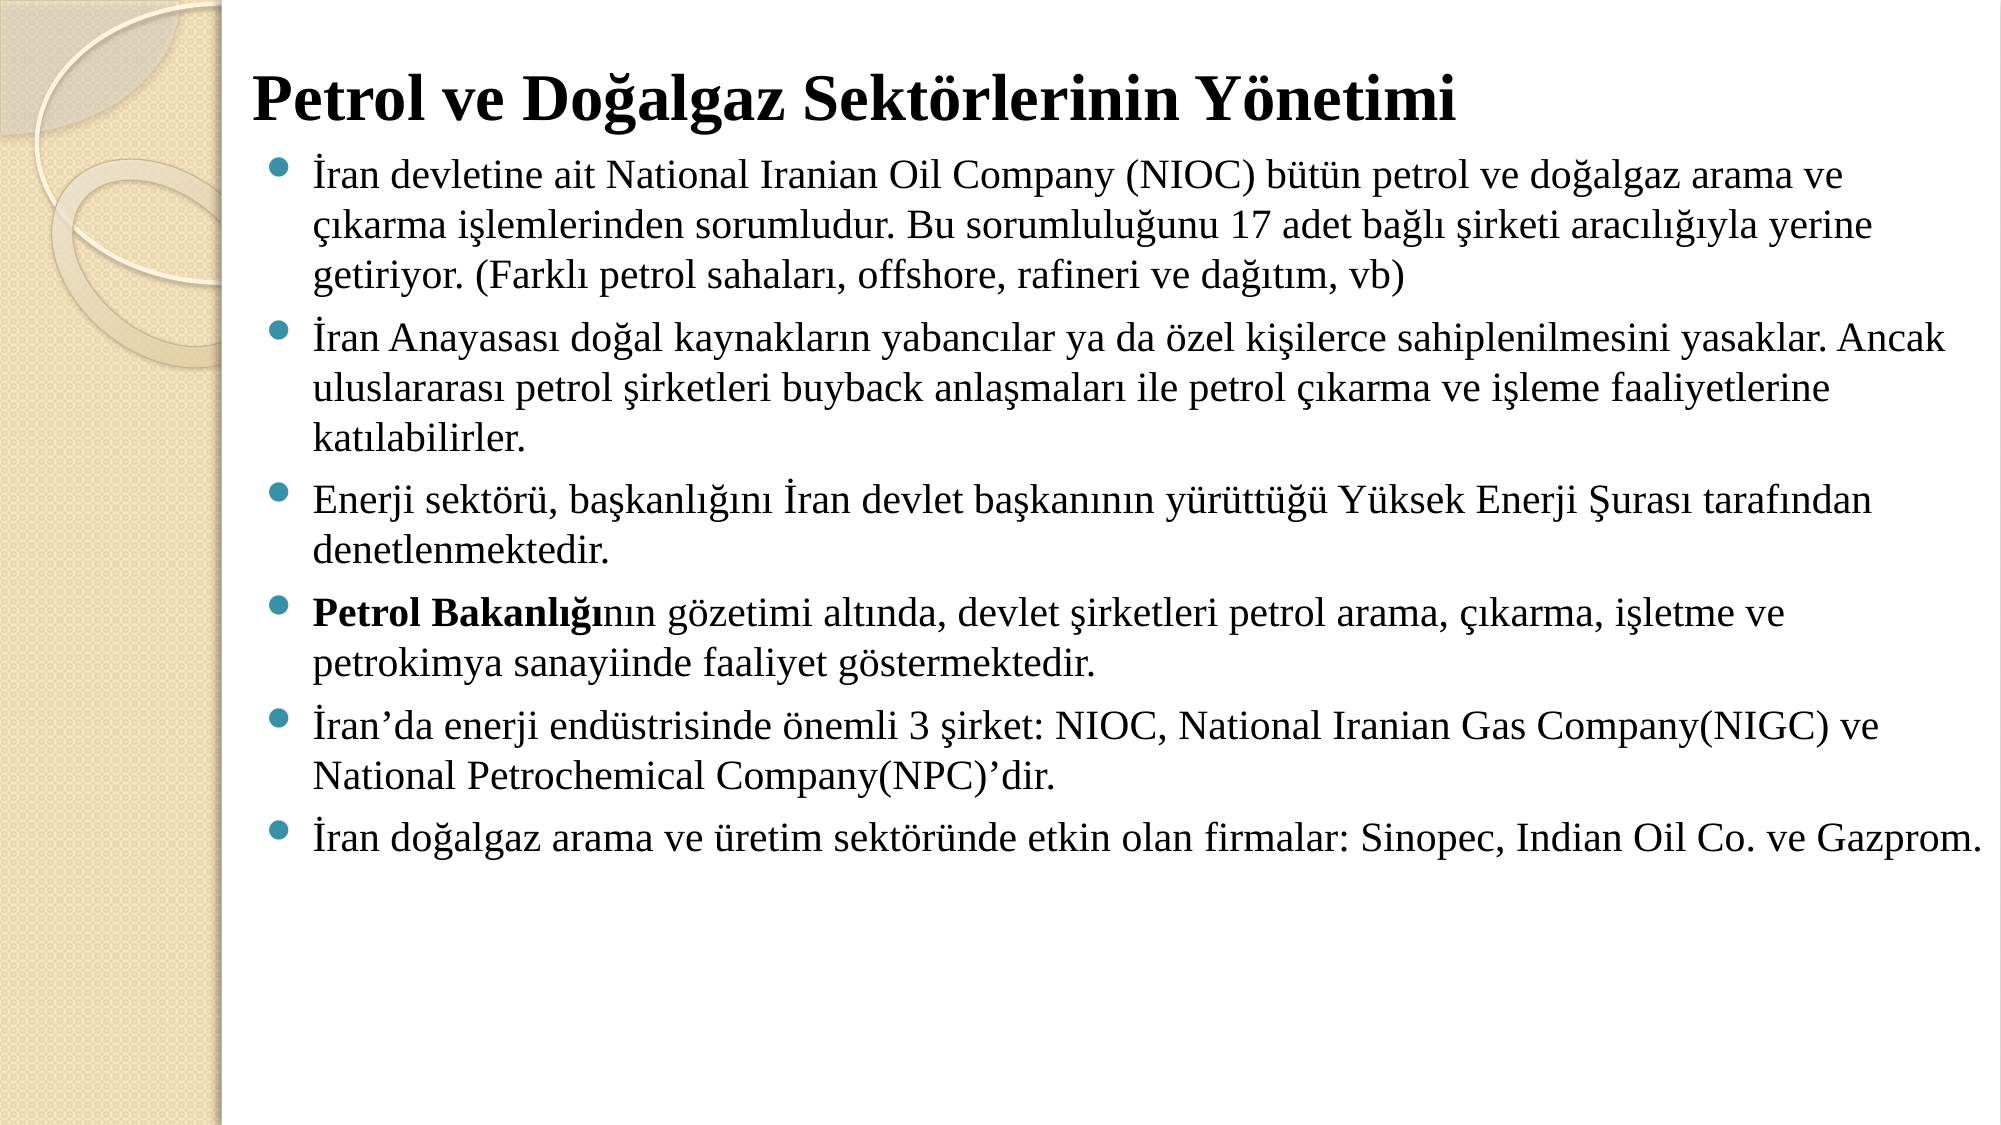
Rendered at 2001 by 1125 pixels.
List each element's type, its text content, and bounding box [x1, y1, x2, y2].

list Petrol ve Doğalgaz Sektörlerinin Yönetimi İran devletine ait National Iranian Oil Company (NIOC) bütün petrol ve doğalgaz arama ve çıkarma işlemlerinden sorumludur. Bu sorumluluğunu 17 adet bağlı şirketi aracılığıyla yerine getiriyor. (Farklı petrol sahaları, offshore, rafineri ve dağıtım, vb) İran Anayasası doğal kaynakların yabancılar ya da özel kişilerce sahiplenilmesini yasaklar. Ancak uluslararası petrol şirketleri buyback anlaşmaları ile petrol çıkarma ve işleme faaliyetlerine katılabilirler. Enerji sektörü, başkanlığını İran devlet başkanının yürüttüğü Yüksek Enerji Şurası tarafından denetlenmektedir. Petrol Bakanlığının gözetimi altında, devlet şirketleri petrol arama, çıkarma, işletme ve petrokimya sanayiinde faaliyet göstermektedir. İran’da enerji endüstrisinde önemli 3 şirket: NIOC, National Iranian Gas Company(NIGC) ve National Petrochemical Company(NPC)’dir. İran doğalgaz arama ve üretim sektöründe etkin olan firmalar: Sinopec, Indian Oil Co. ve Gazprom. [237, 46, 2000, 1125]
